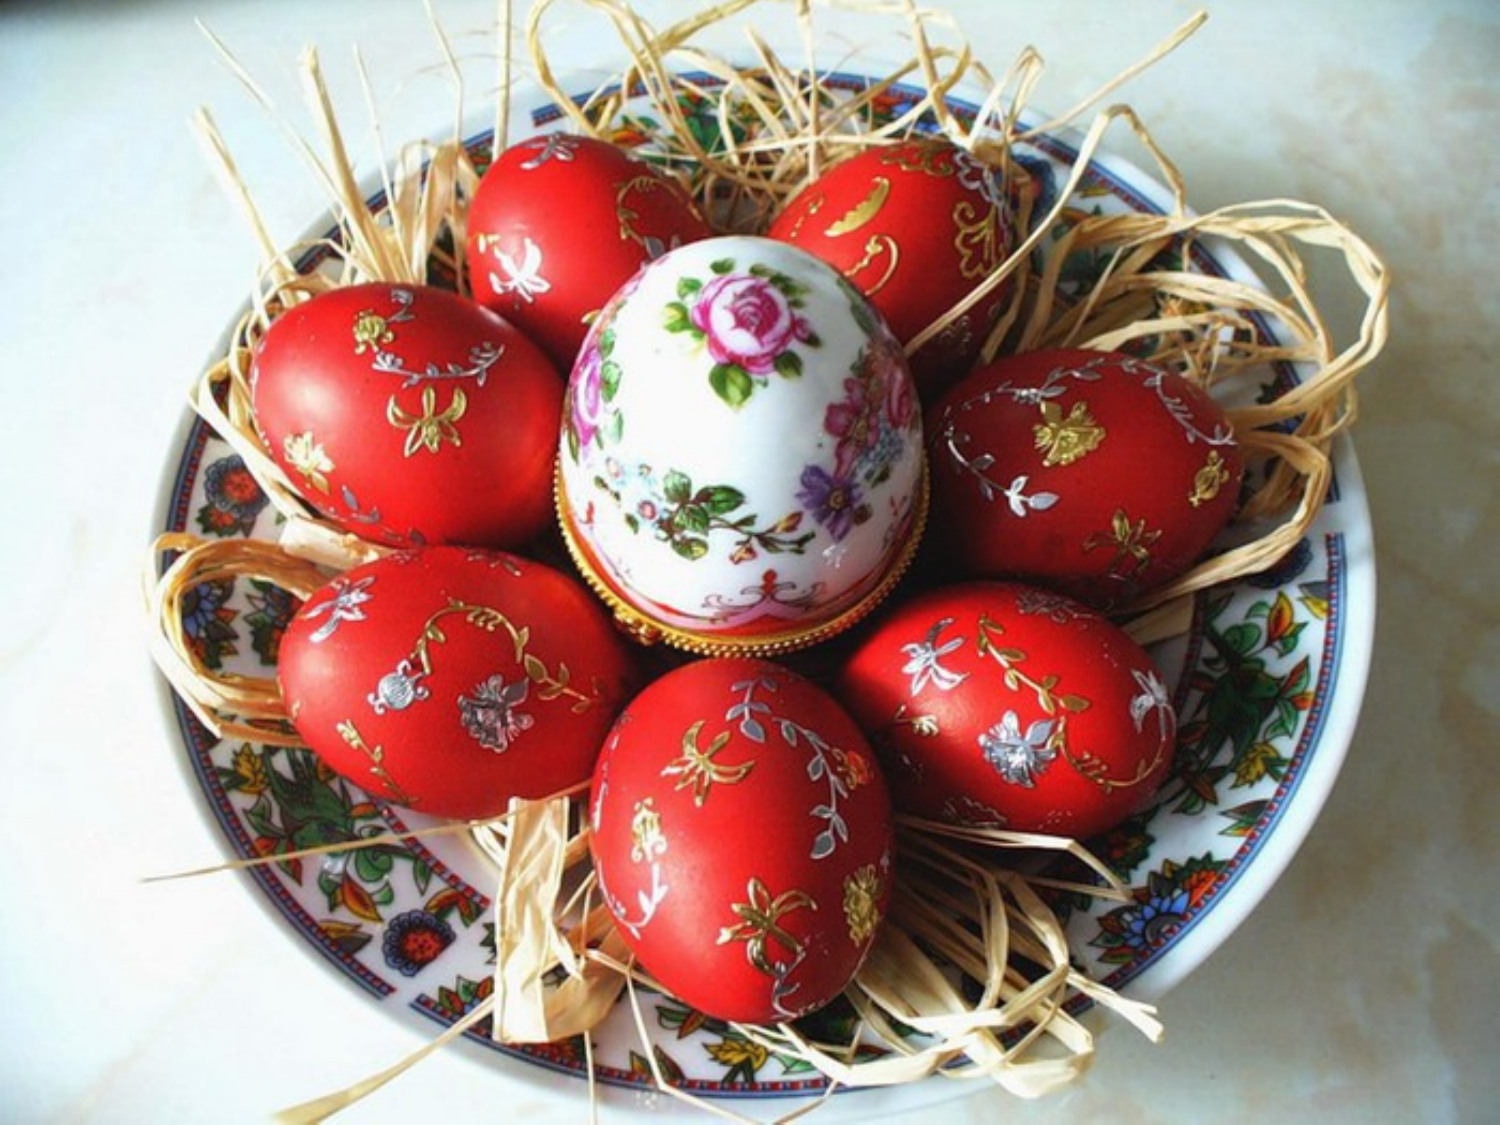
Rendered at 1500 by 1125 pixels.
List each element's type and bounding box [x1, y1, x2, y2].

list [0, 0, 1500, 1125]
